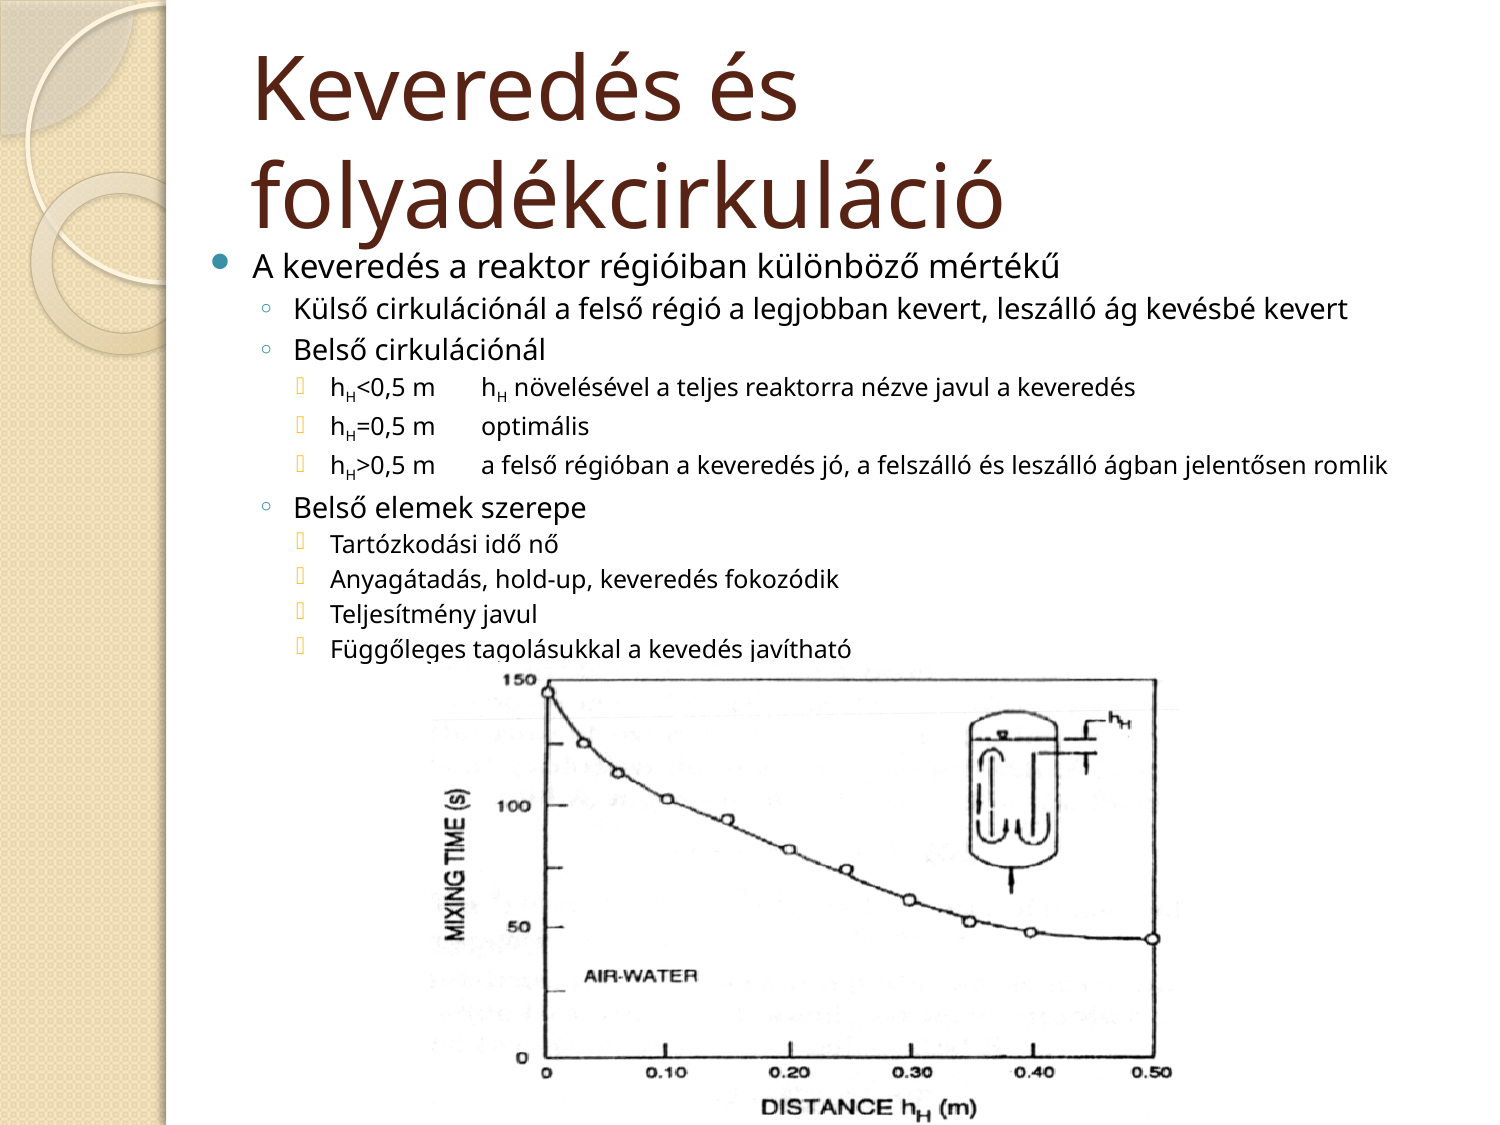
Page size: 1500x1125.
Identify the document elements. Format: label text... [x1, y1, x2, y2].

title Keveredés és folyadékcirkuláció [235, 45, 1466, 233]
picture [430, 661, 1179, 1125]
list A keveredés a reaktor régióiban különböző mértékű Külső cirkulációnál a felső régió a legjobban kevert, leszálló ág kevésbé kevert Belső cirkulációnál hH<0,5 m hH növelésével a teljes reaktorra nézve javul a keveredés hH=0,5 m optimális hH>0,5 m a felső régióban a keveredés jó, a felszálló és leszálló ágban jelentősen romlik Belső elemek szerepe Tartózkodási idő nő Anyagátadás, hold-up, keveredés fokozódik Teljesítmény javul Függőleges tagolásukkal a kevedés javítható [183, 237, 1500, 681]
